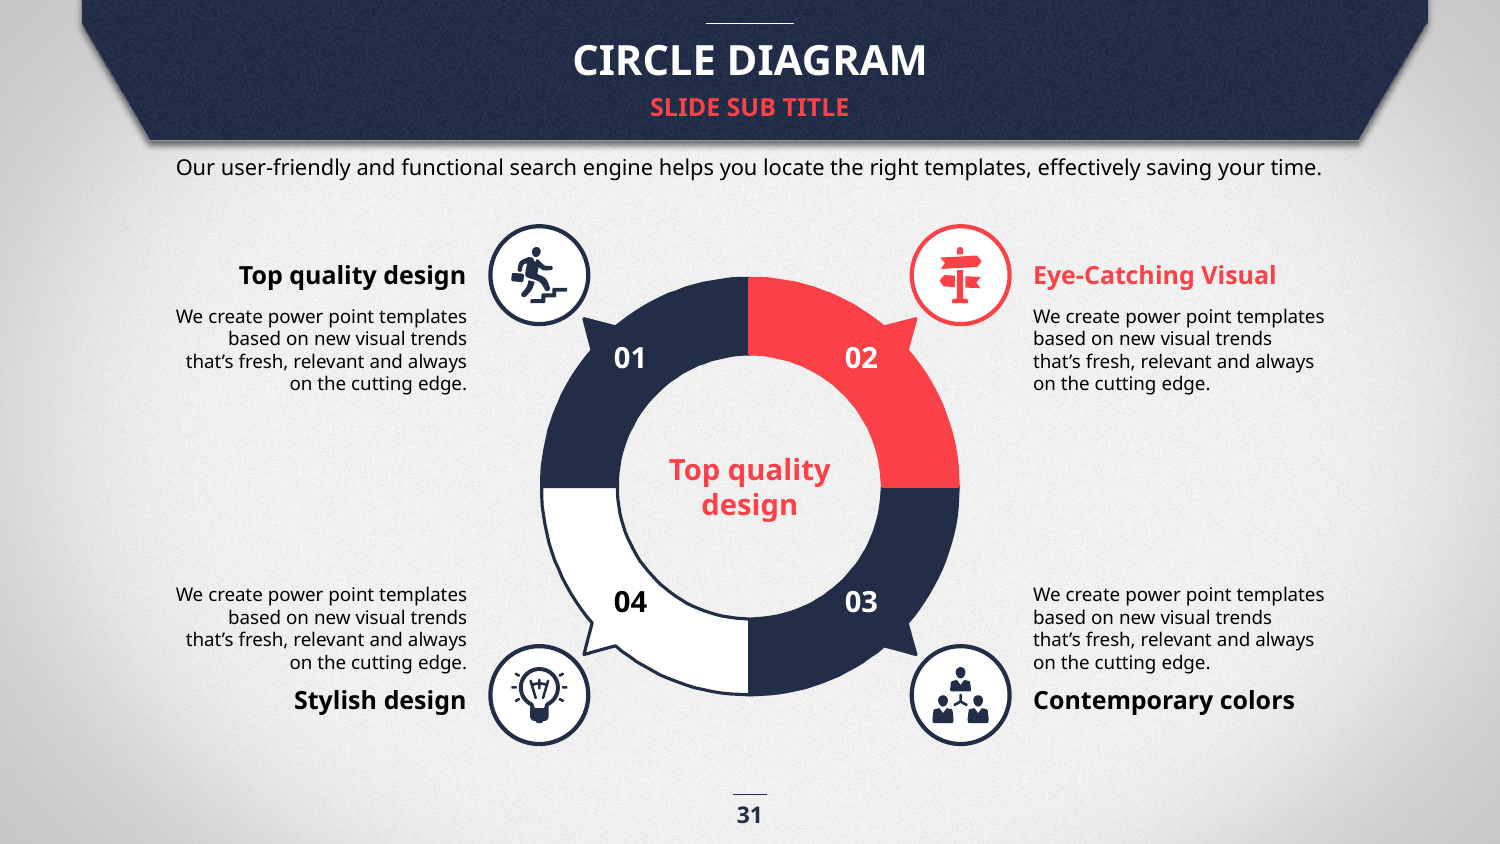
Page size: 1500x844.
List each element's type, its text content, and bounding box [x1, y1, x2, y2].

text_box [490, 225, 589, 325]
slide_number 31 [575, 792, 925, 836]
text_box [490, 645, 589, 745]
picture [0, 0, 1500, 844]
text_box We create power point templates based on new visual trends that’s fresh, relevant and always on the cutting edge. [1033, 582, 1325, 673]
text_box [541, 278, 959, 696]
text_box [911, 225, 1010, 325]
text_box Stylish design [175, 684, 467, 715]
list CIRCLE DIAGRAM [112, 39, 1388, 86]
text_box We create power point templates based on new visual trends that’s fresh, relevant and always on the cutting edge. [175, 304, 467, 395]
text_box Contemporary colors [1033, 684, 1325, 715]
text_box We create power point templates based on new visual trends that’s fresh, relevant and always on the cutting edge. [175, 582, 467, 673]
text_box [911, 645, 1010, 745]
text_box We create power point templates based on new visual trends that’s fresh, relevant and always on the cutting edge. [1033, 304, 1325, 395]
list SLIDE SUB TITLE [112, 94, 1388, 123]
text_box Top quality design [175, 259, 467, 290]
text_box Our user-friendly and functional search engine helps you locate the right templates, effectively saving your time. [58, 154, 1442, 181]
text_box Eye-Catching Visual [1033, 259, 1325, 290]
